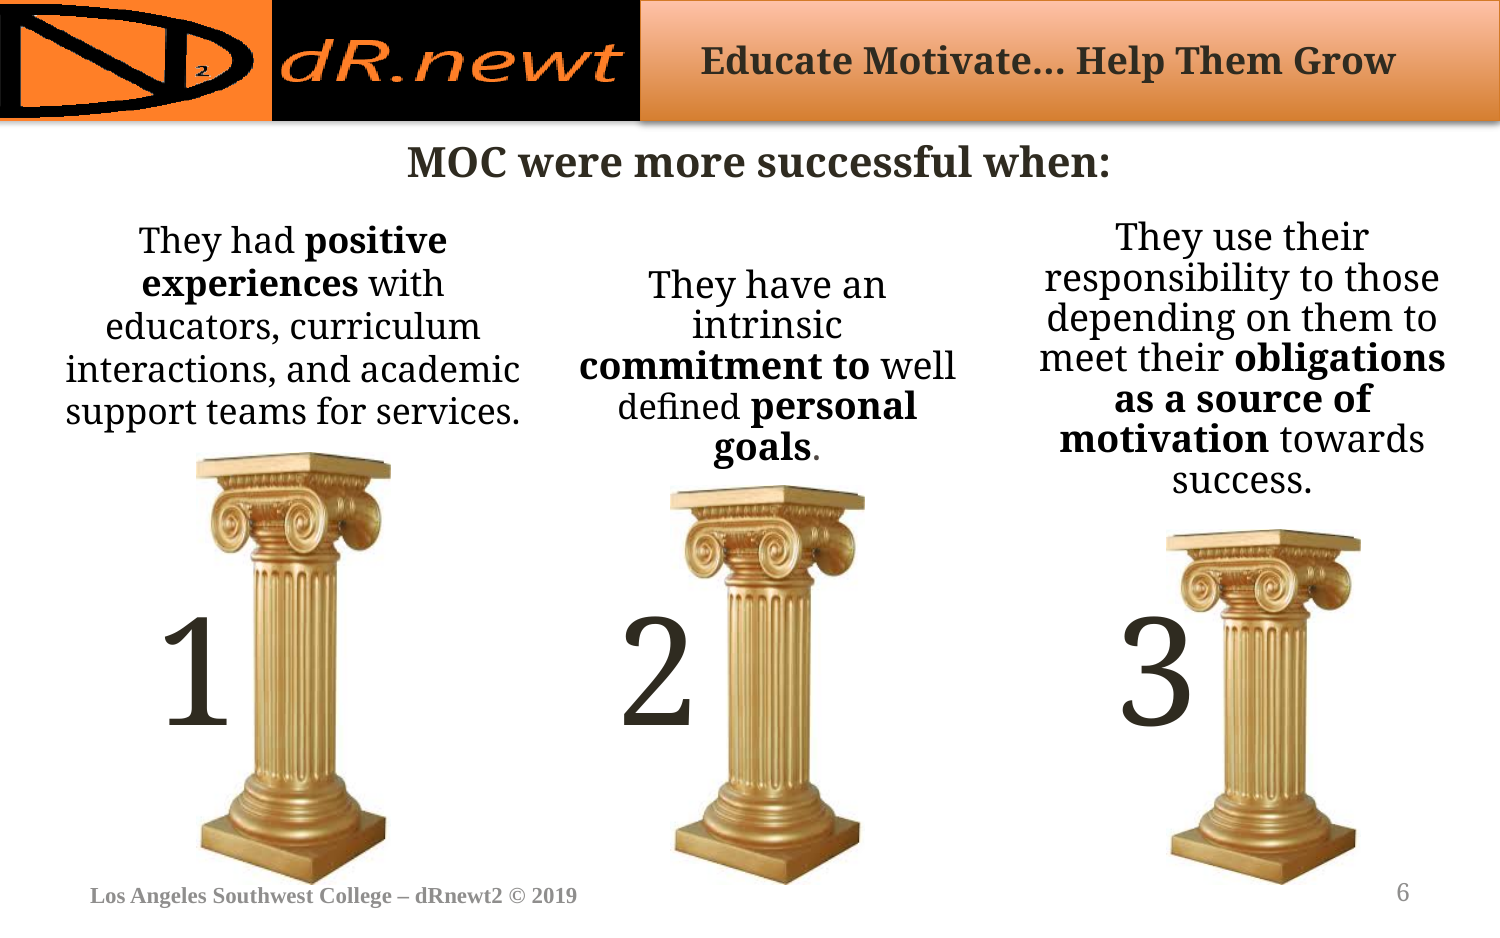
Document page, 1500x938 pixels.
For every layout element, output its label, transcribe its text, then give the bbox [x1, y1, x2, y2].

text_box They have an intrinsic commitment to well defined personal goals. [554, 258, 982, 476]
list They had positive experiences with educators, curriculum interactions, and academic support teams for services. [47, 210, 539, 453]
text_box They use their responsibility to those depending on them to meet their obligations as a source of motivation towards success. [1018, 210, 1467, 509]
text_box 1 [140, 568, 190, 763]
text_box 2 [600, 568, 665, 763]
slide_number 6 [1074, 868, 1425, 919]
footer Los Angeles Southwest College – dRnewt2 © 2019 [75, 868, 988, 919]
text_box 3 [1099, 568, 1160, 763]
text_box MOC were more successful when: [392, 128, 1144, 194]
picture [0, 0, 1500, 938]
